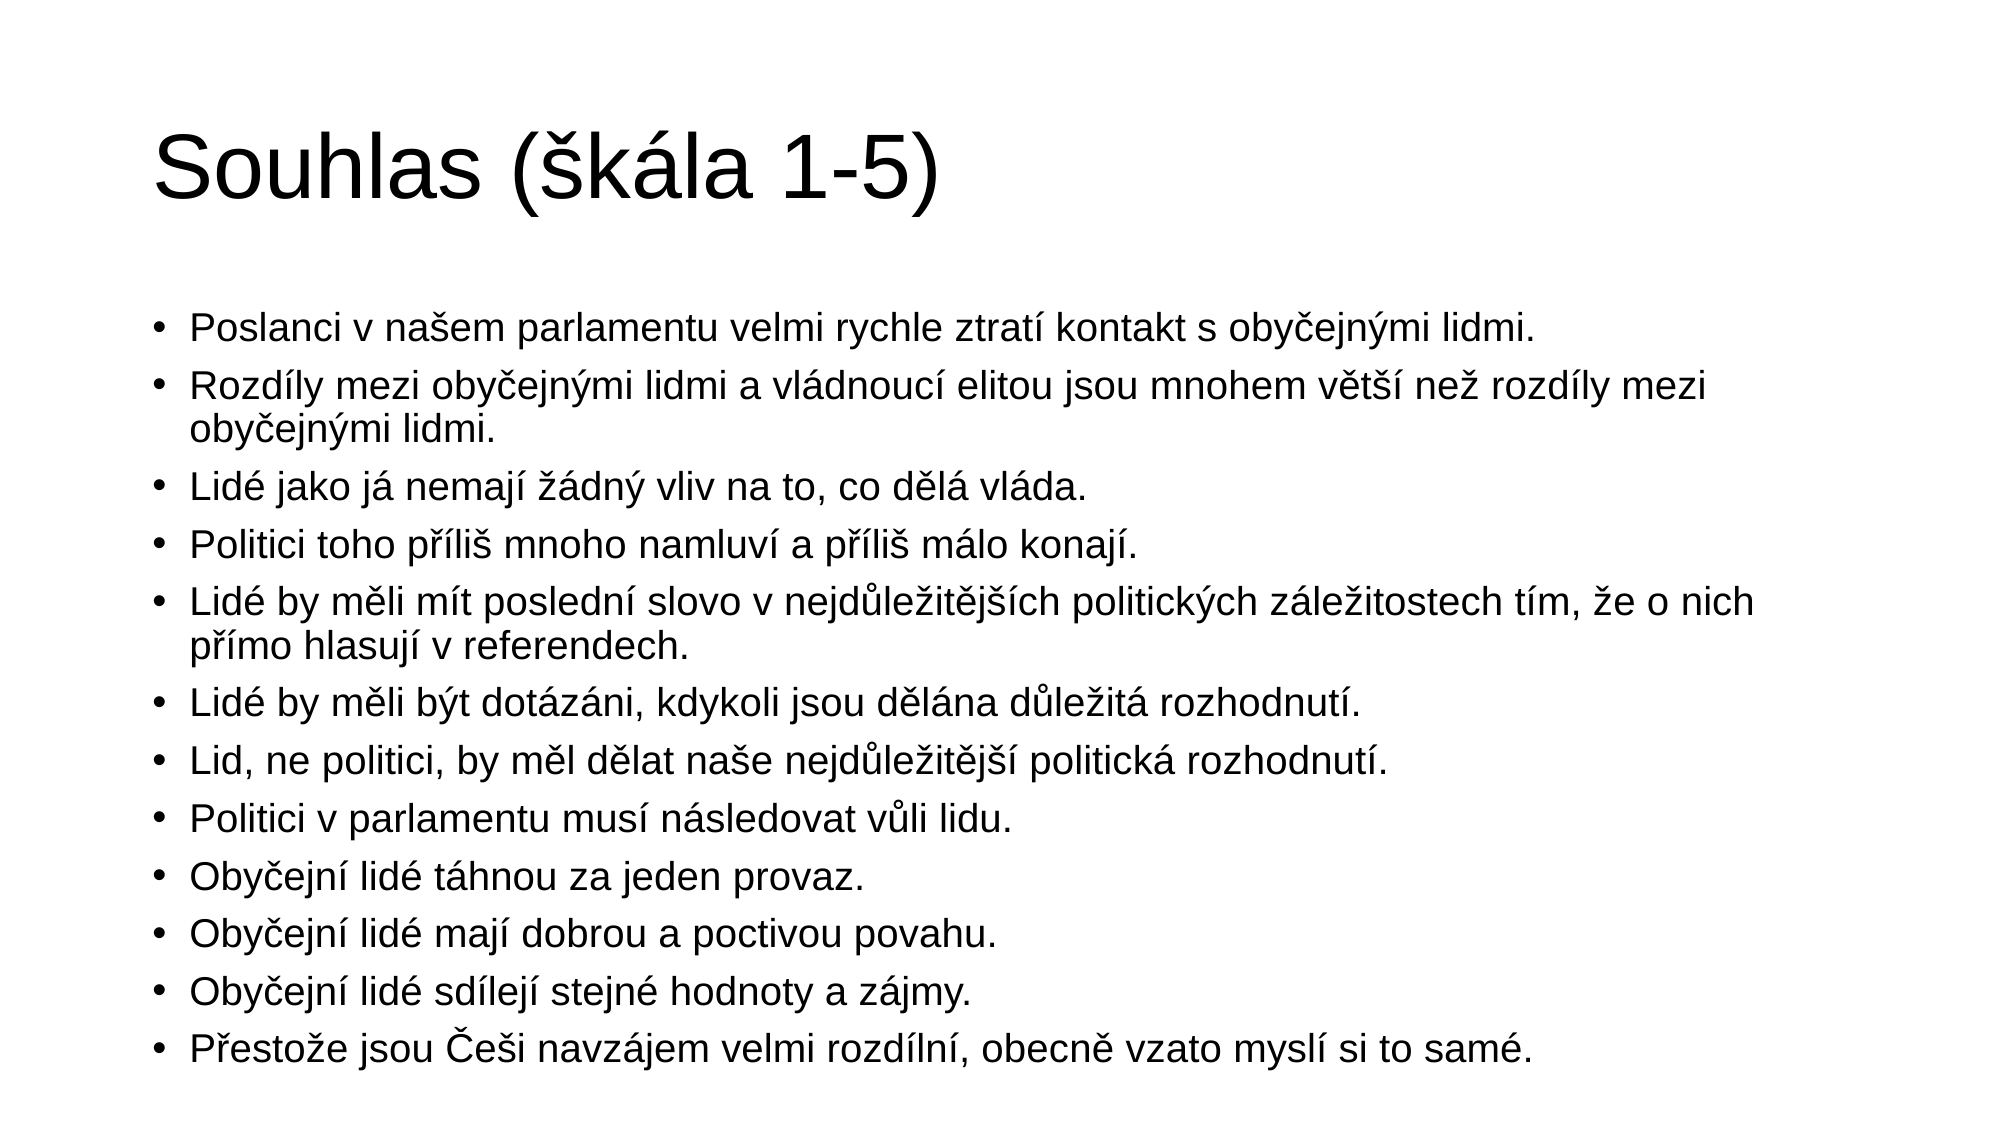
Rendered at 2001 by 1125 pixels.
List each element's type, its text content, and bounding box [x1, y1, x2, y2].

list Poslanci v našem parlamentu velmi rychle ztratí kontakt s obyčejnými lidmi. Rozdíly mezi obyčejnými lidmi a vládnoucí elitou jsou mnohem větší než rozdíly mezi obyčejnými lidmi. Lidé jako já nemají žádný vliv na to, co dělá vláda. Politici toho příliš mnoho namluví a příliš málo konají. Lidé by měli mít poslední slovo v nejdůležitějších politických záležitostech tím, že o nich přímo hlasují v referendech. Lidé by měli být dotázáni, kdykoli jsou dělána důležitá rozhodnutí. Lid, ne politici, by měl dělat naše nejdůležitější politická rozhodnutí. Politici v parlamentu musí následovat vůli lidu. Obyčejní lidé táhnou za jeden provaz. Obyčejní lidé mají dobrou a poctivou povahu. Obyčejní lidé sdílejí stejné hodnoty a zájmy. Přestože jsou Češi navzájem velmi rozdílní, obecně vzato myslí si to samé. [137, 299, 1863, 1080]
title Souhlas (škála 1-5) [137, 59, 1863, 278]
